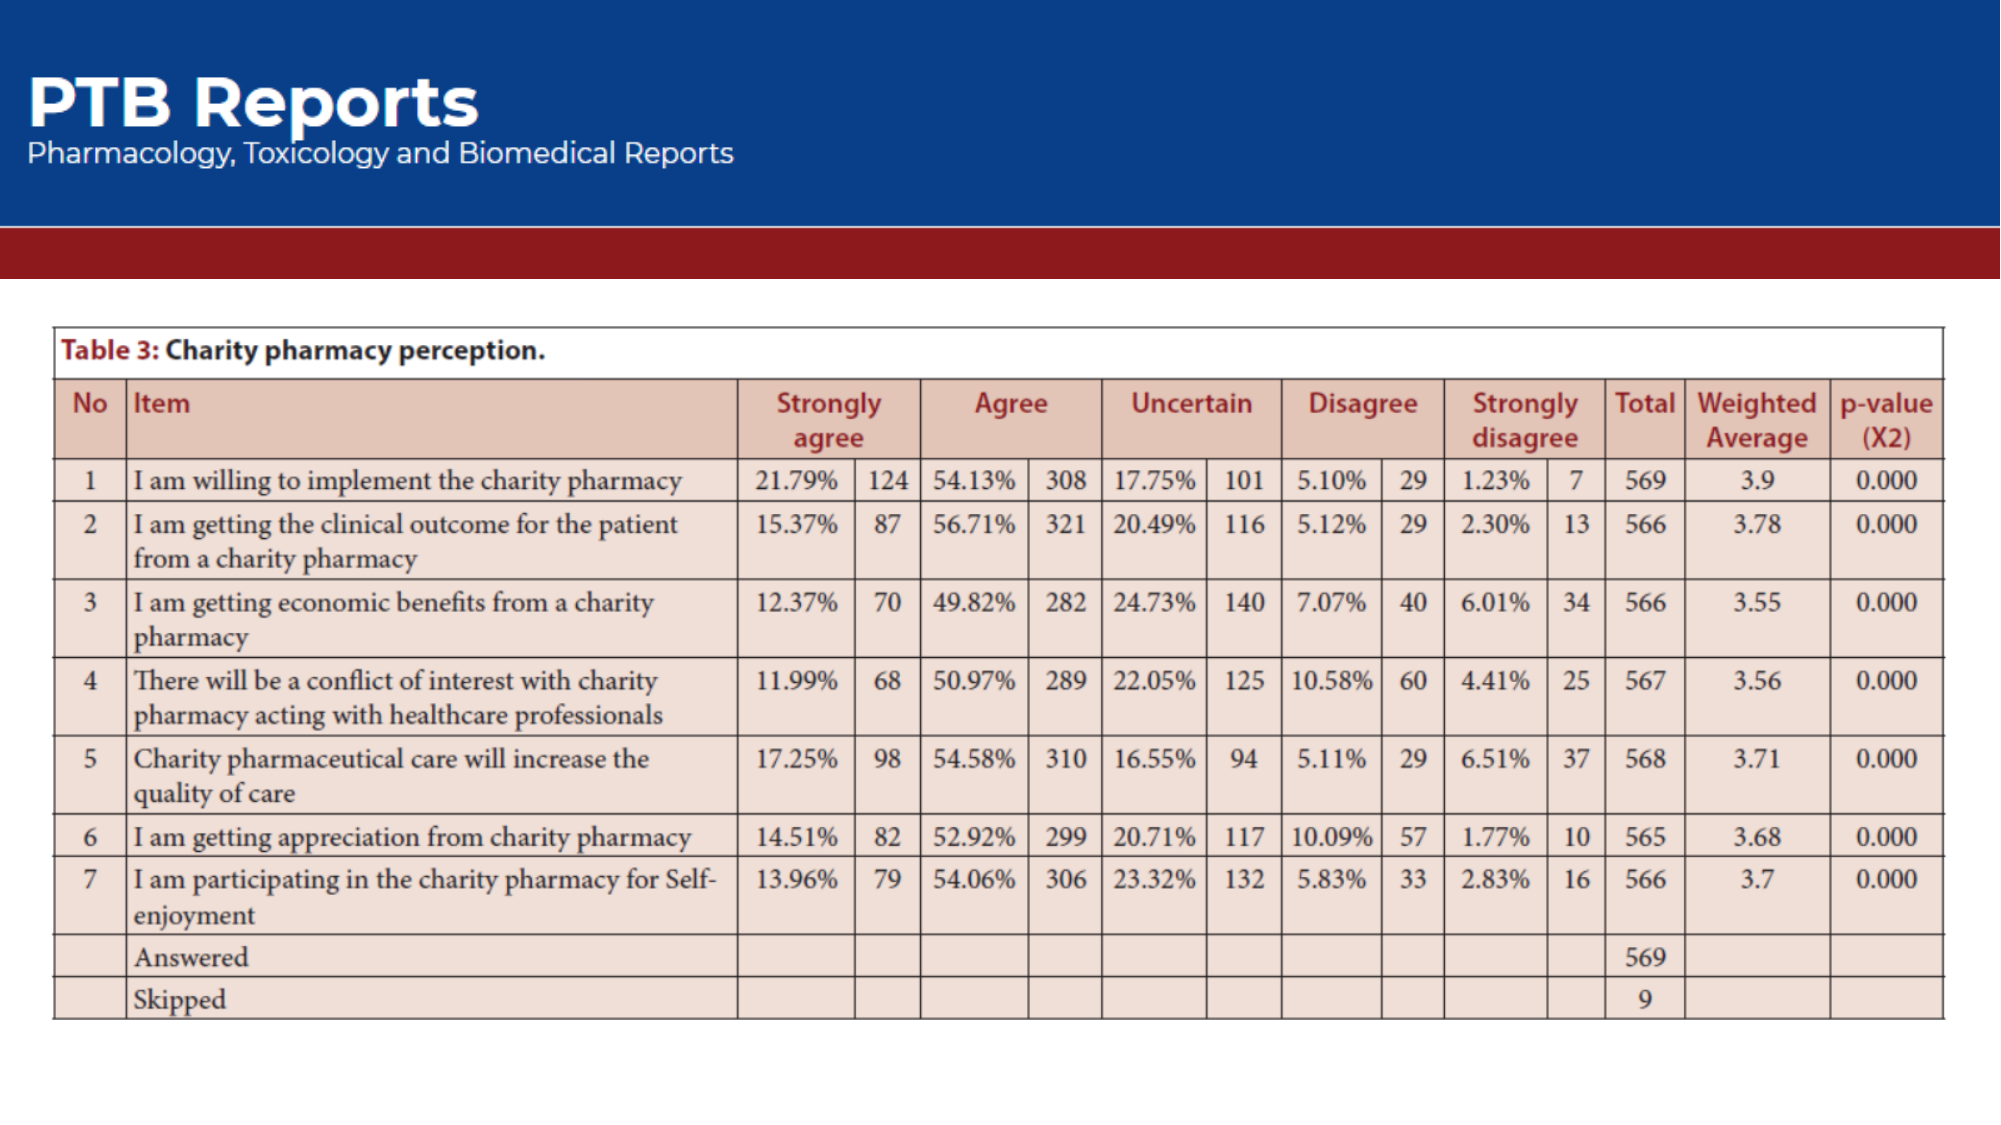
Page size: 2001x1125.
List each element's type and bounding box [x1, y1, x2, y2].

picture [0, 0, 2000, 279]
picture [42, 319, 1958, 1035]
